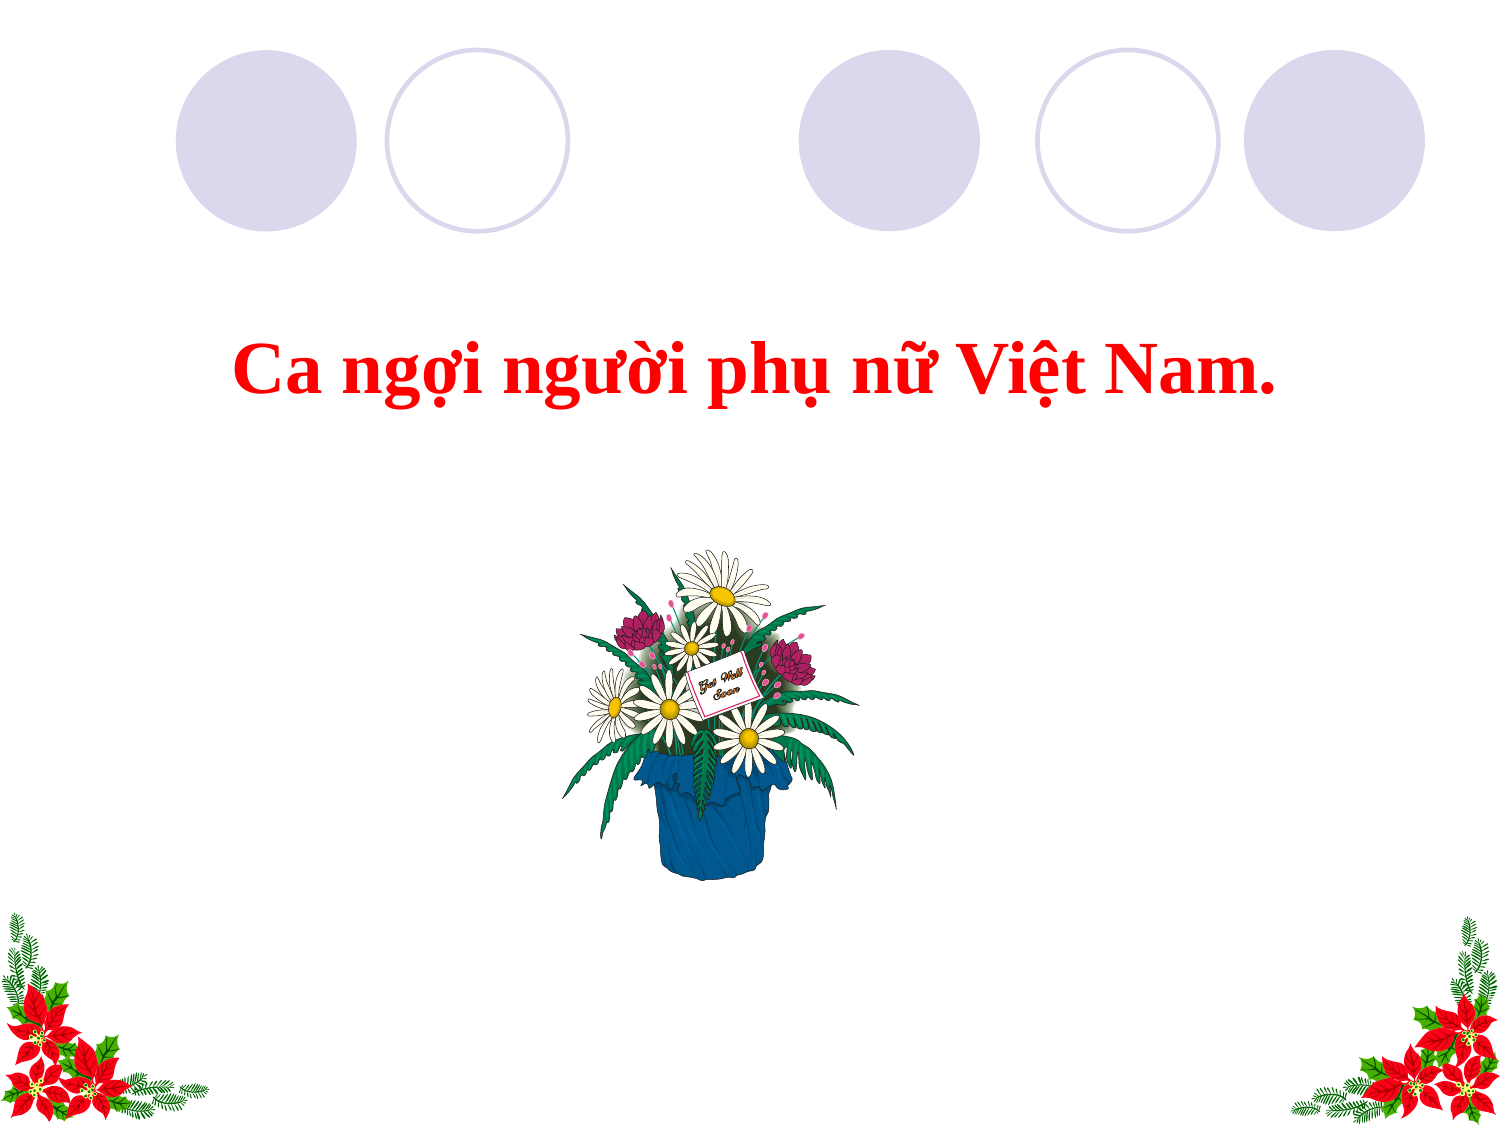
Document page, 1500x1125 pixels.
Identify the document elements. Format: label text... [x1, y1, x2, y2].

picture [0, 912, 210, 1122]
text_box Ca ngợi người phụ nữ Việt Nam. [216, 184, 1382, 417]
picture [1290, 915, 1500, 1125]
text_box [562, 549, 860, 881]
